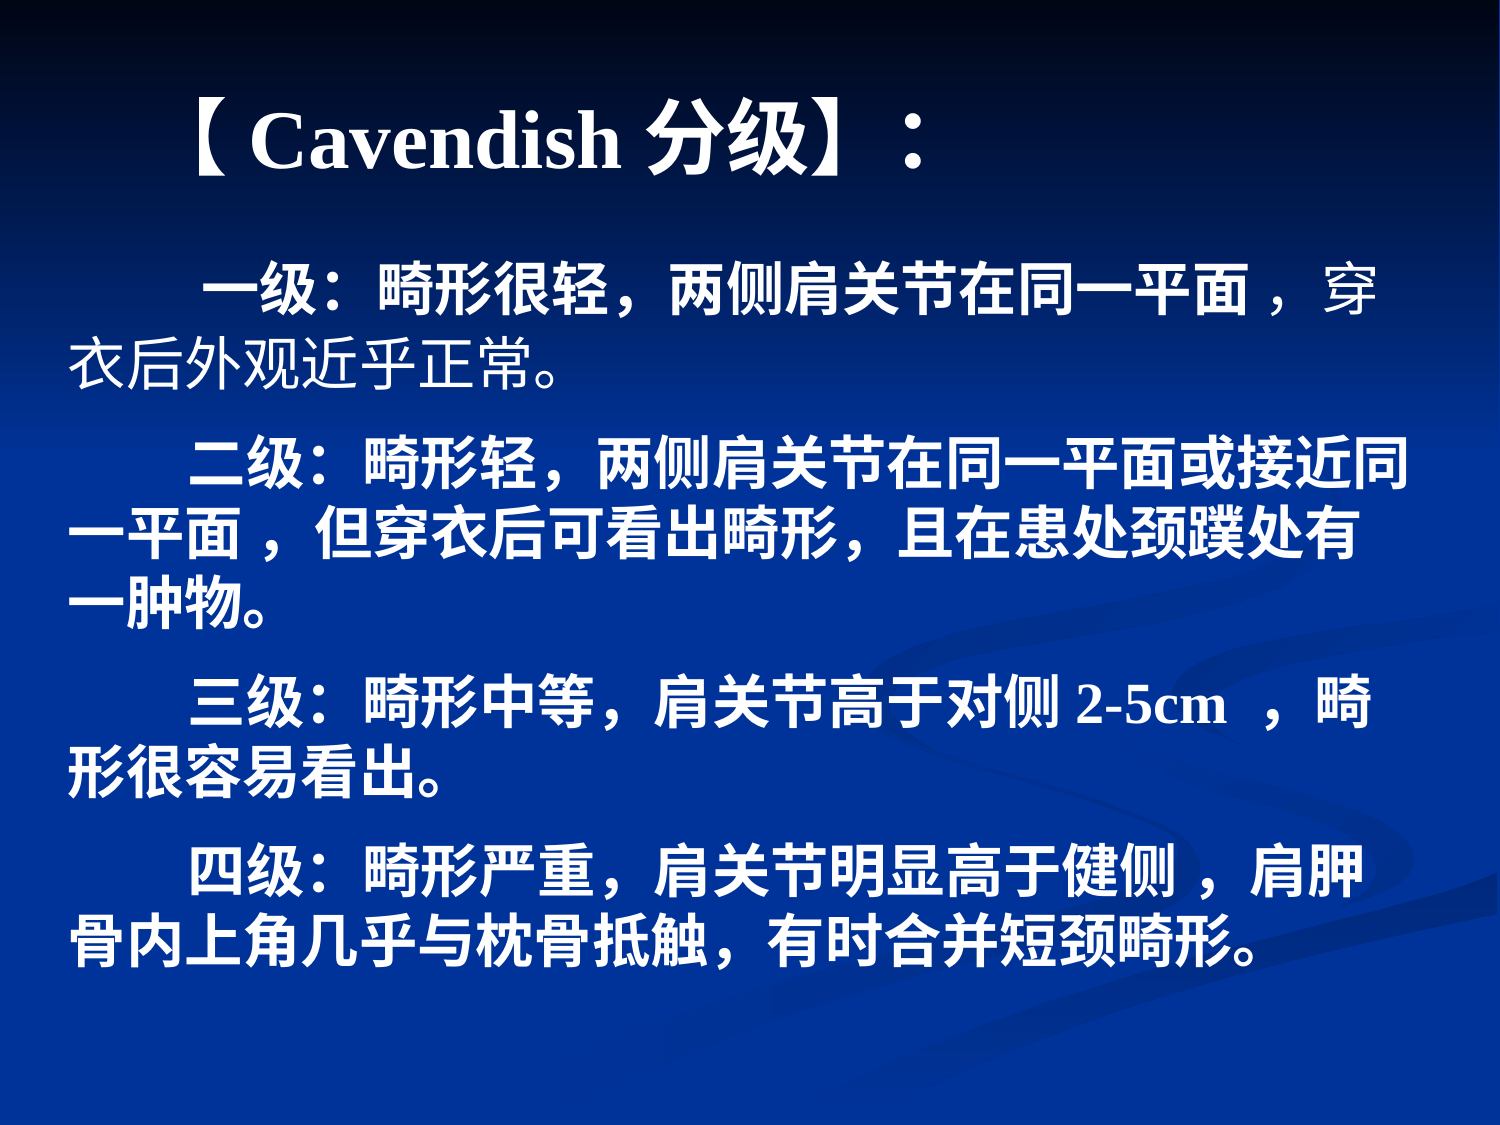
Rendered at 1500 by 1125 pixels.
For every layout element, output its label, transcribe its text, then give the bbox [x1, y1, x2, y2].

text_box 【Cavendish分级】： 一级：畸形很轻，两侧肩关节在同一平面 ，穿衣后外观近乎正常。 二级：畸形轻，两侧肩关节在同一平面或接近同一平面 ，但穿衣后可看出畸形，且在患处颈蹼处有一肿物。 三级：畸形中等，肩关节高于对侧2-5cm ，畸形很容易看出。 四级：畸形严重，肩关节明显高于健侧 ，肩胛骨内上角几乎与枕骨抵触，有时合并短颈畸形。 [53, 78, 1429, 982]
